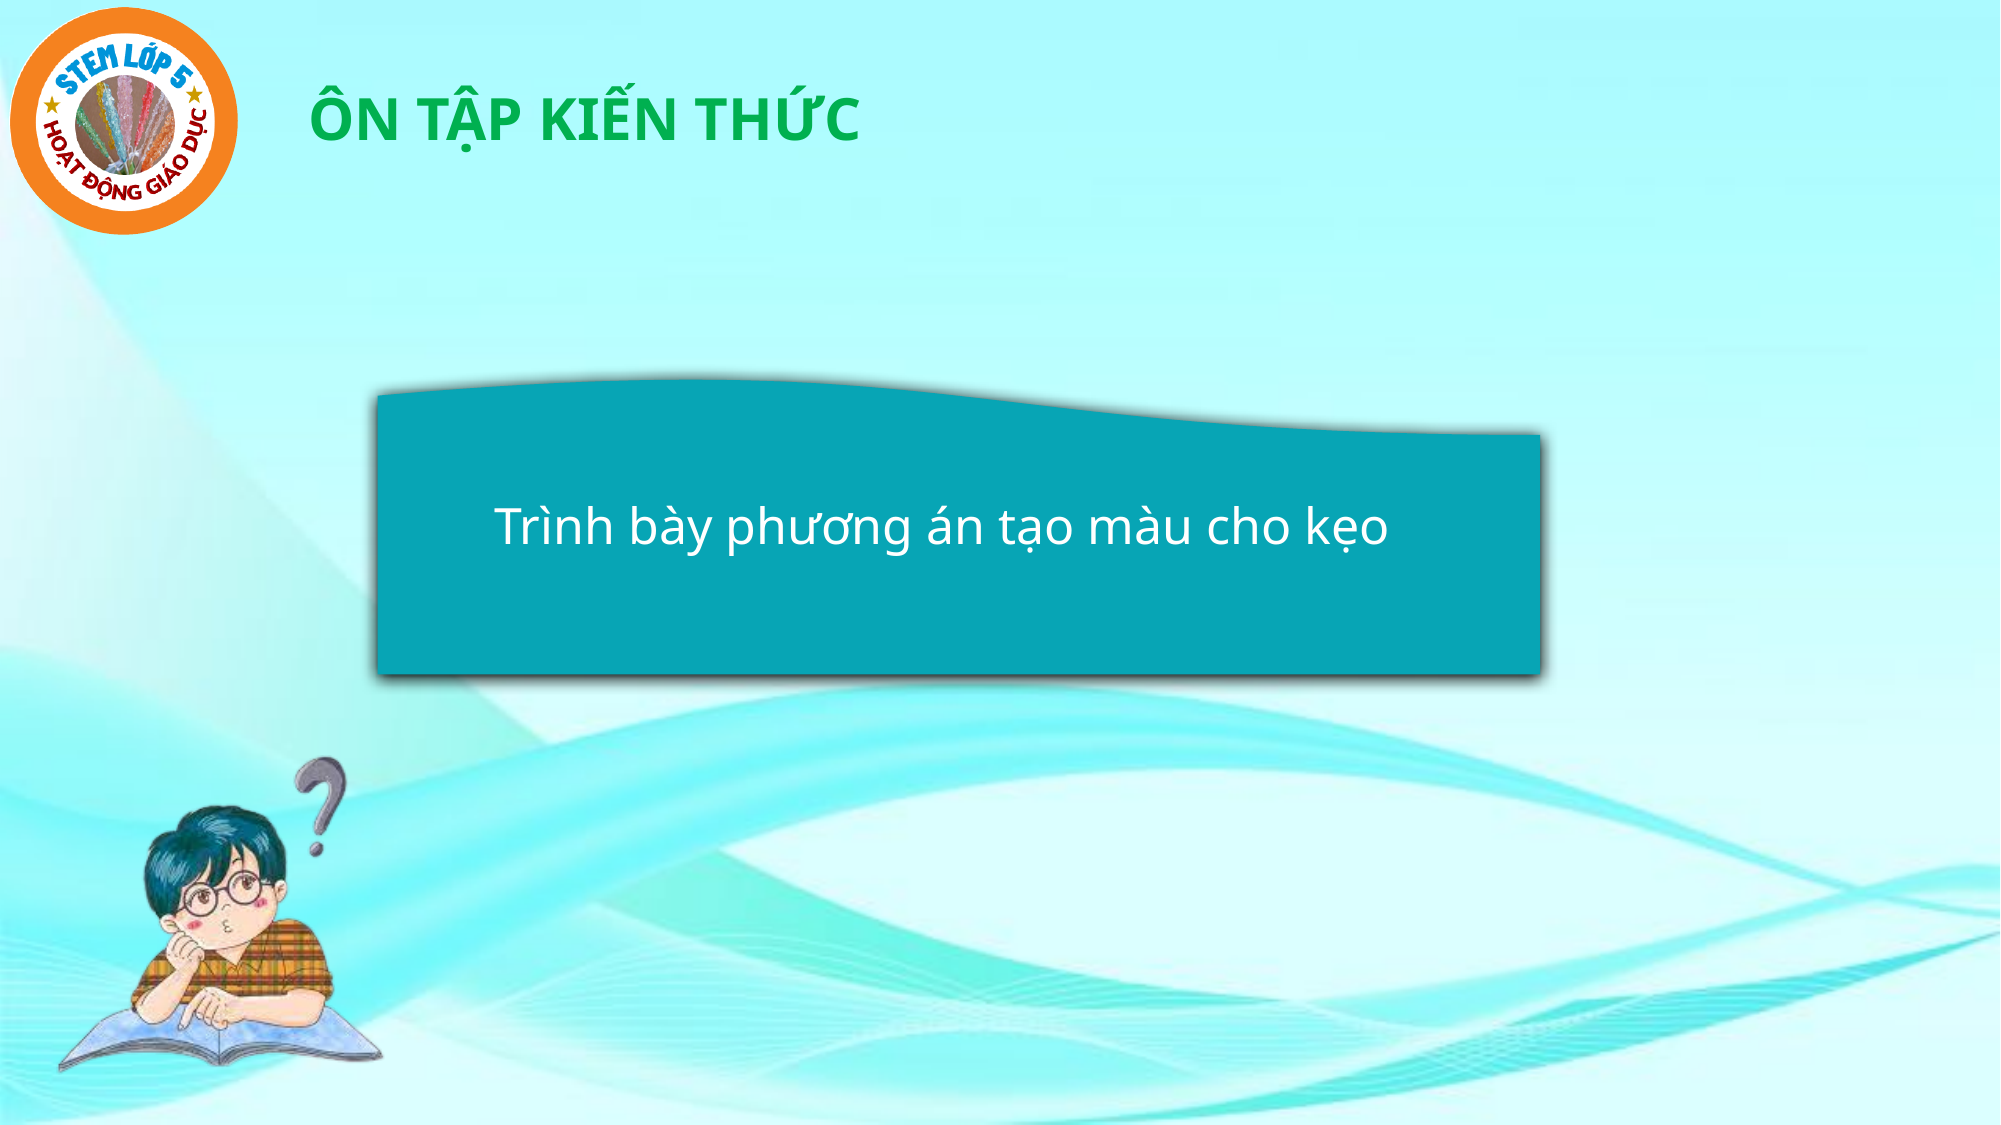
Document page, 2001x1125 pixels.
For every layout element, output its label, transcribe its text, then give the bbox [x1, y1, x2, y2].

picture [0, 0, 2001, 1125]
text_box ÔN TẬP KIẾN THỨC [293, 74, 921, 160]
text_box Trình bày phương án tạo màu cho kẹo [479, 487, 1567, 562]
text_box [376, 378, 1542, 676]
